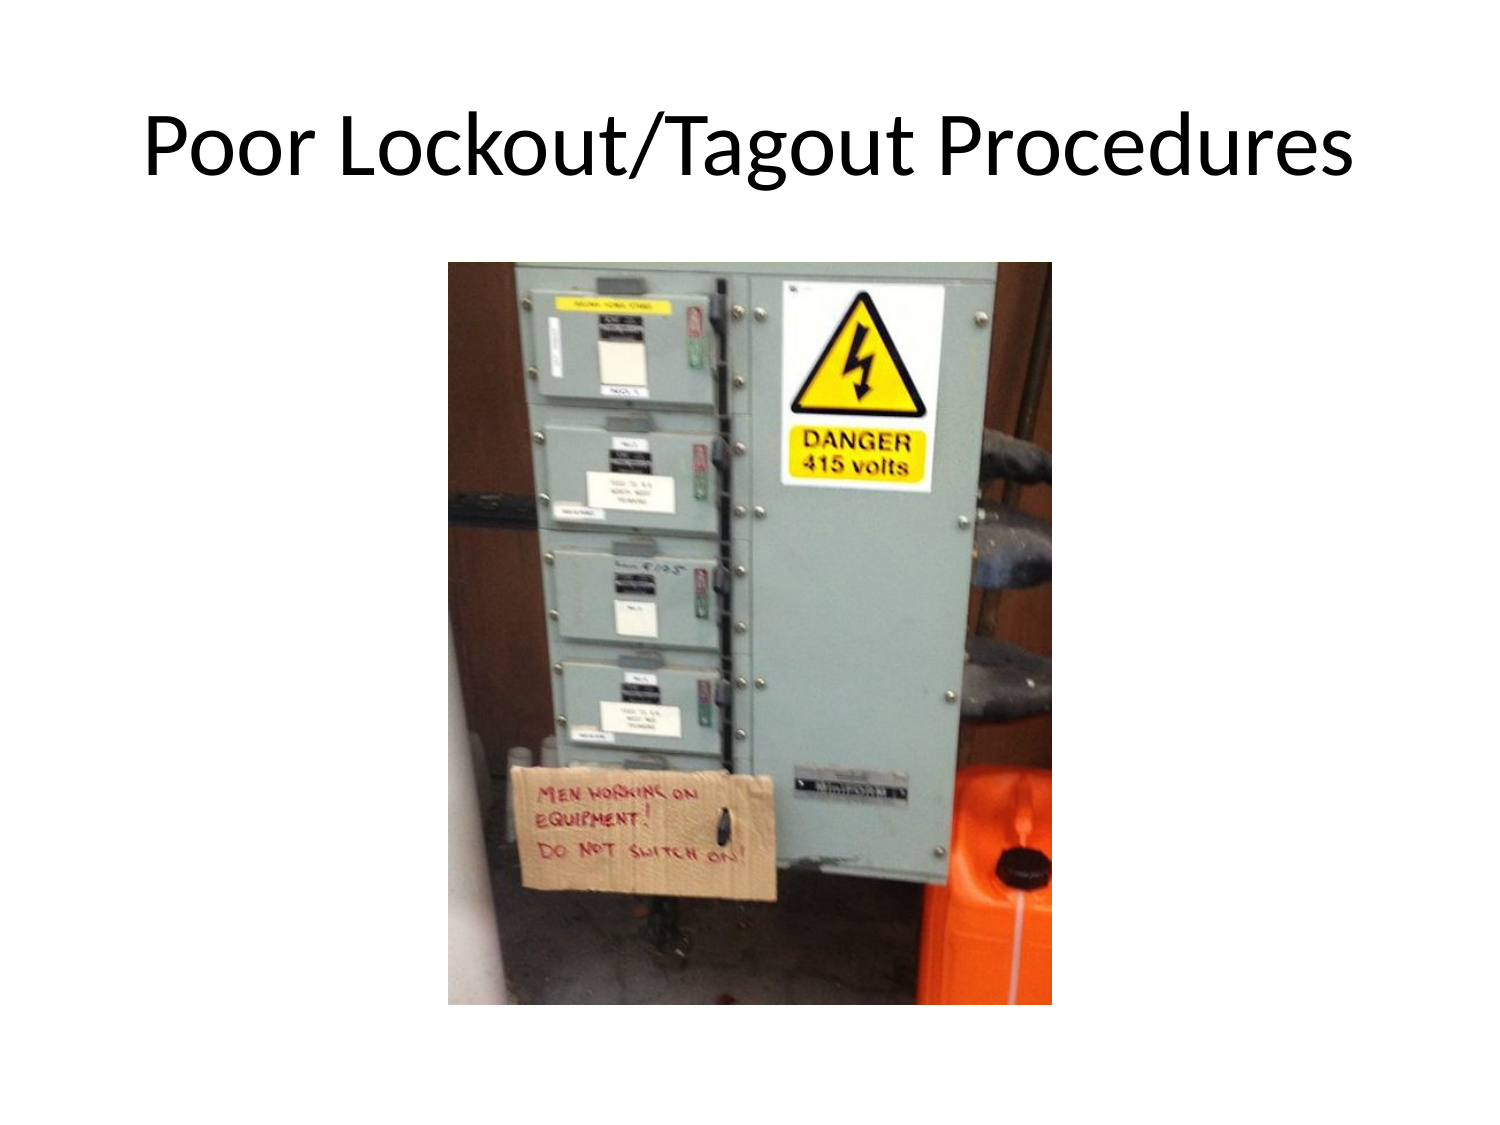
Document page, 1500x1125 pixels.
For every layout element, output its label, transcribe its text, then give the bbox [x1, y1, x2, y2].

title Poor Lockout/Tagout Procedures [75, 45, 1425, 233]
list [448, 262, 1052, 1006]
